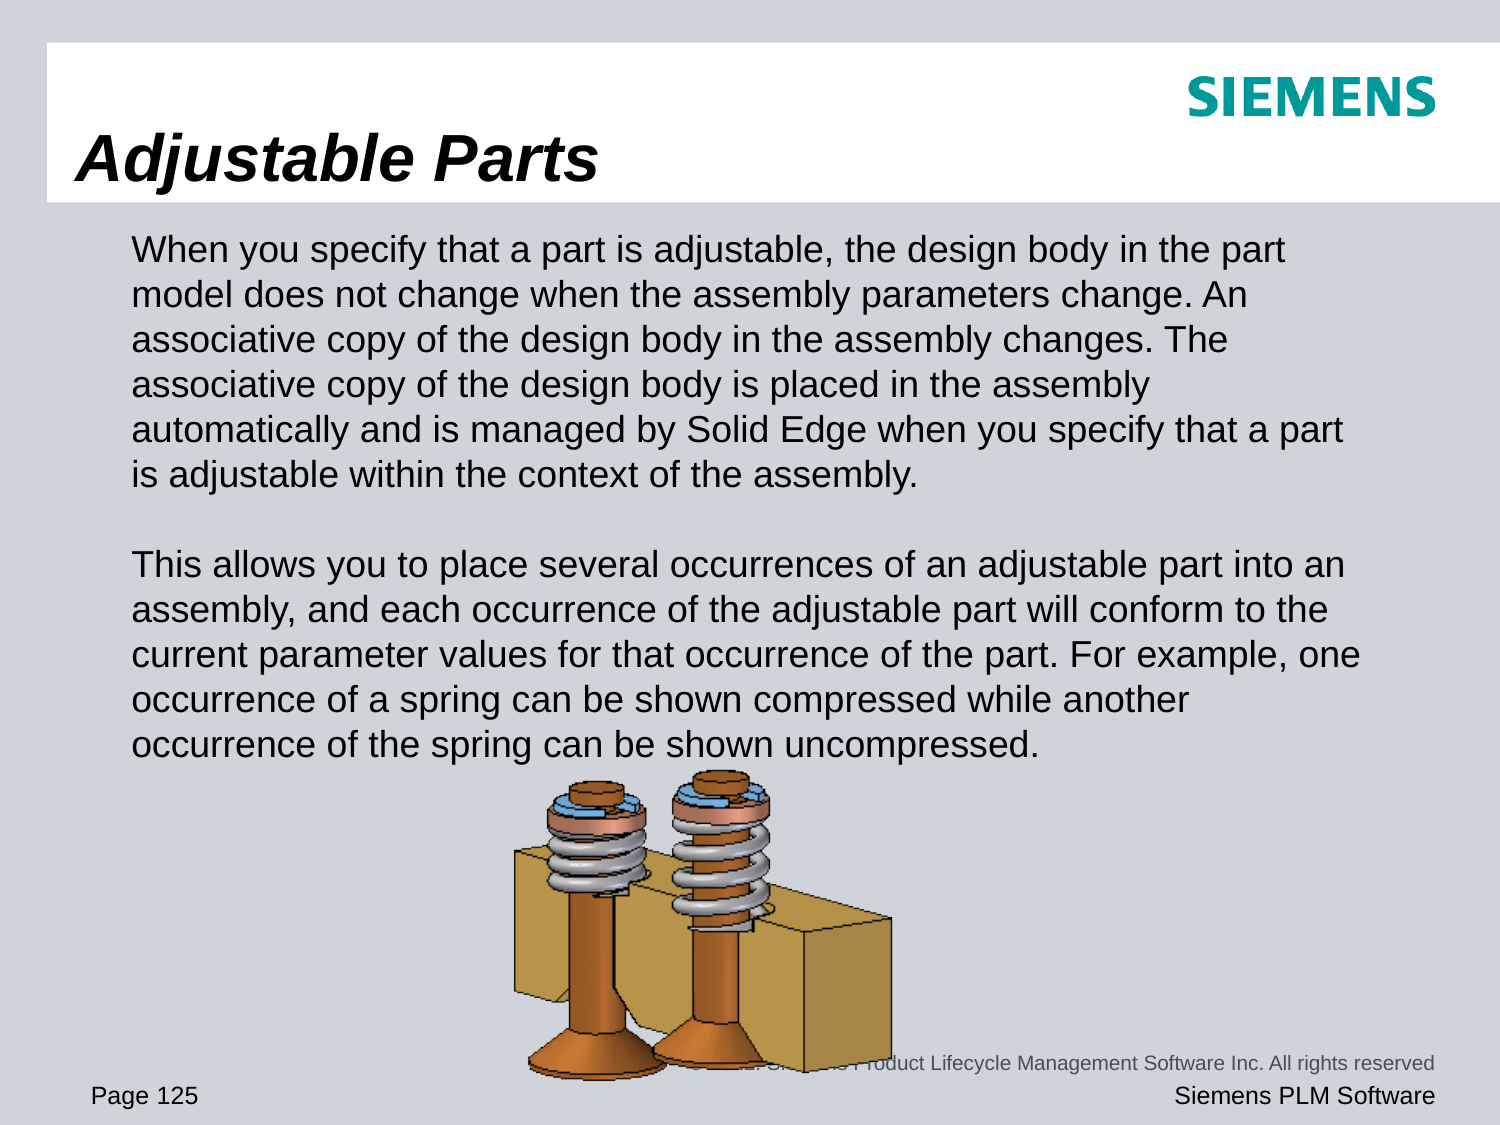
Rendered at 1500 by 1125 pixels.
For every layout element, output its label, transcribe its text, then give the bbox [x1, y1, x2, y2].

picture [1188, 69, 1444, 123]
list When you specify that a part is adjustable, the design body in the part model does not change when the assembly parameters change. An associative copy of the design body in the assembly changes. The associative copy of the design body is placed in the assembly automatically and is managed by Solid Edge when you specify that a part is adjustable within the context of the assembly. This allows you to place several occurrences of an adjustable part into an assembly, and each occurrence of the adjustable part will conform to the current parameter values for that occurrence of the part. For example, one occurrence of a spring can be shown compressed while another occurrence of the spring can be shown uncompressed. [74, 224, 1376, 401]
picture [499, 762, 899, 1094]
text_box [87, 662, 1388, 838]
title Adjustable Parts [74, 62, 1188, 196]
